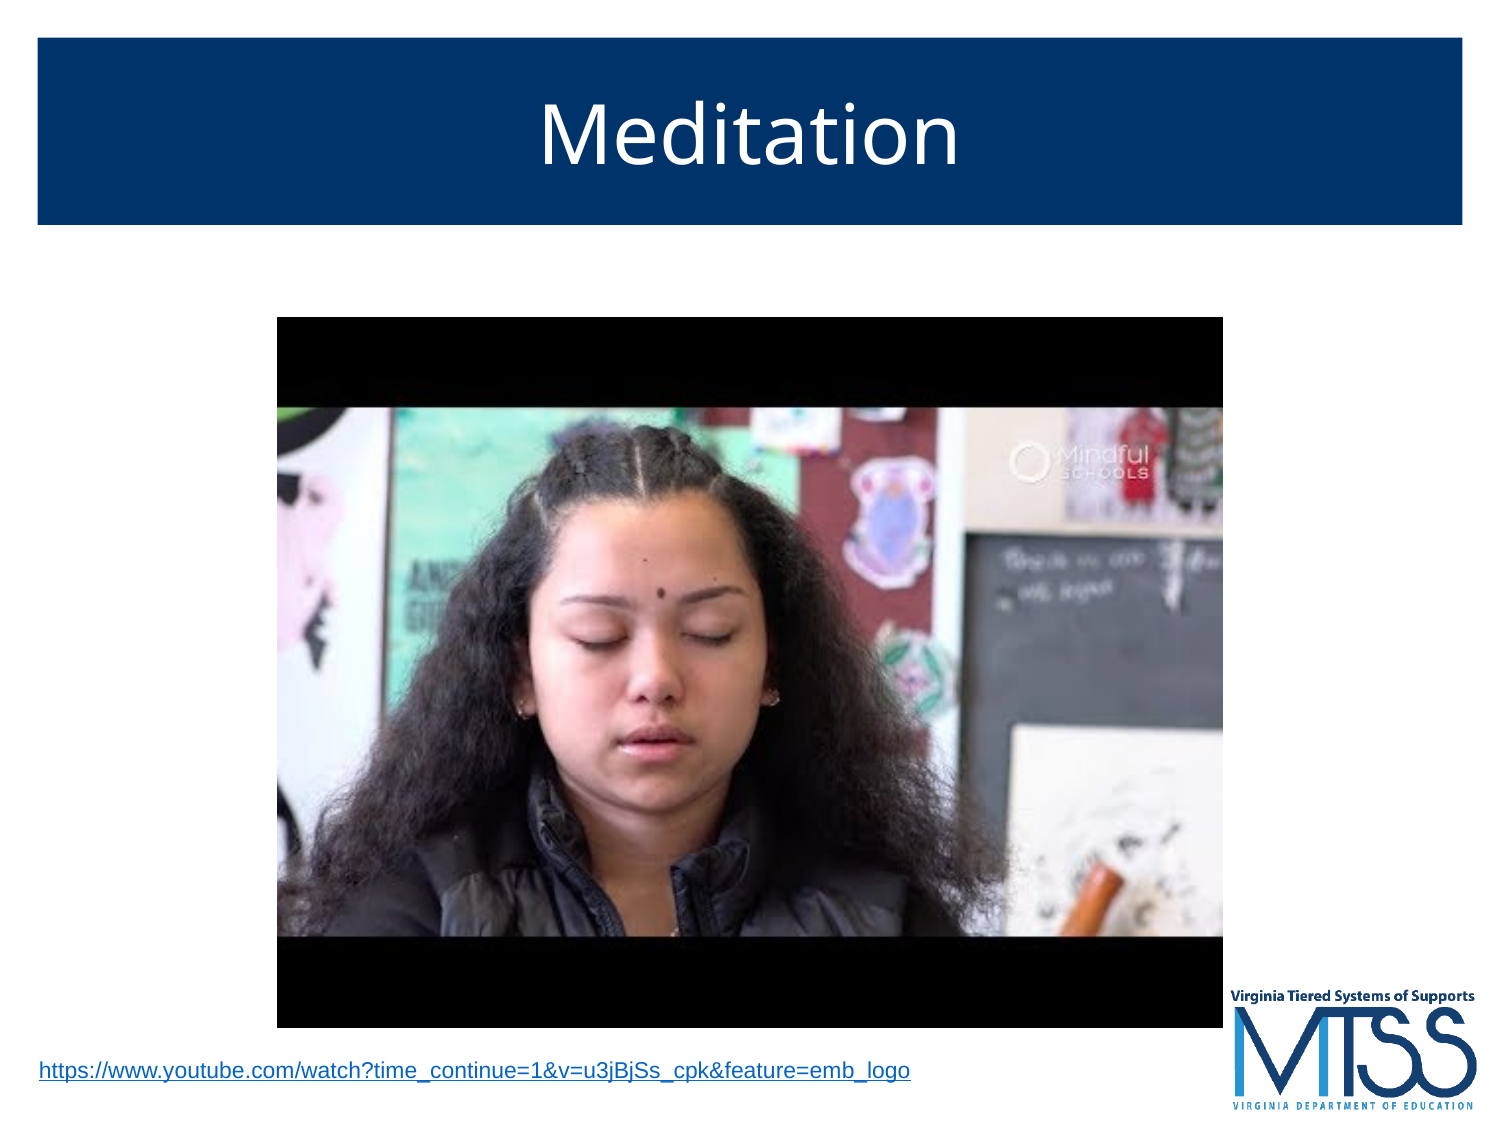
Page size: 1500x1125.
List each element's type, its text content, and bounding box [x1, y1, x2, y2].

picture [276, 317, 1481, 1115]
title Meditation [37, 37, 1463, 225]
text_box https://www.youtube.com/watch?time_continue=1&v=u3jBjSs_cpk&feature=emb_logo [23, 1040, 1005, 1117]
